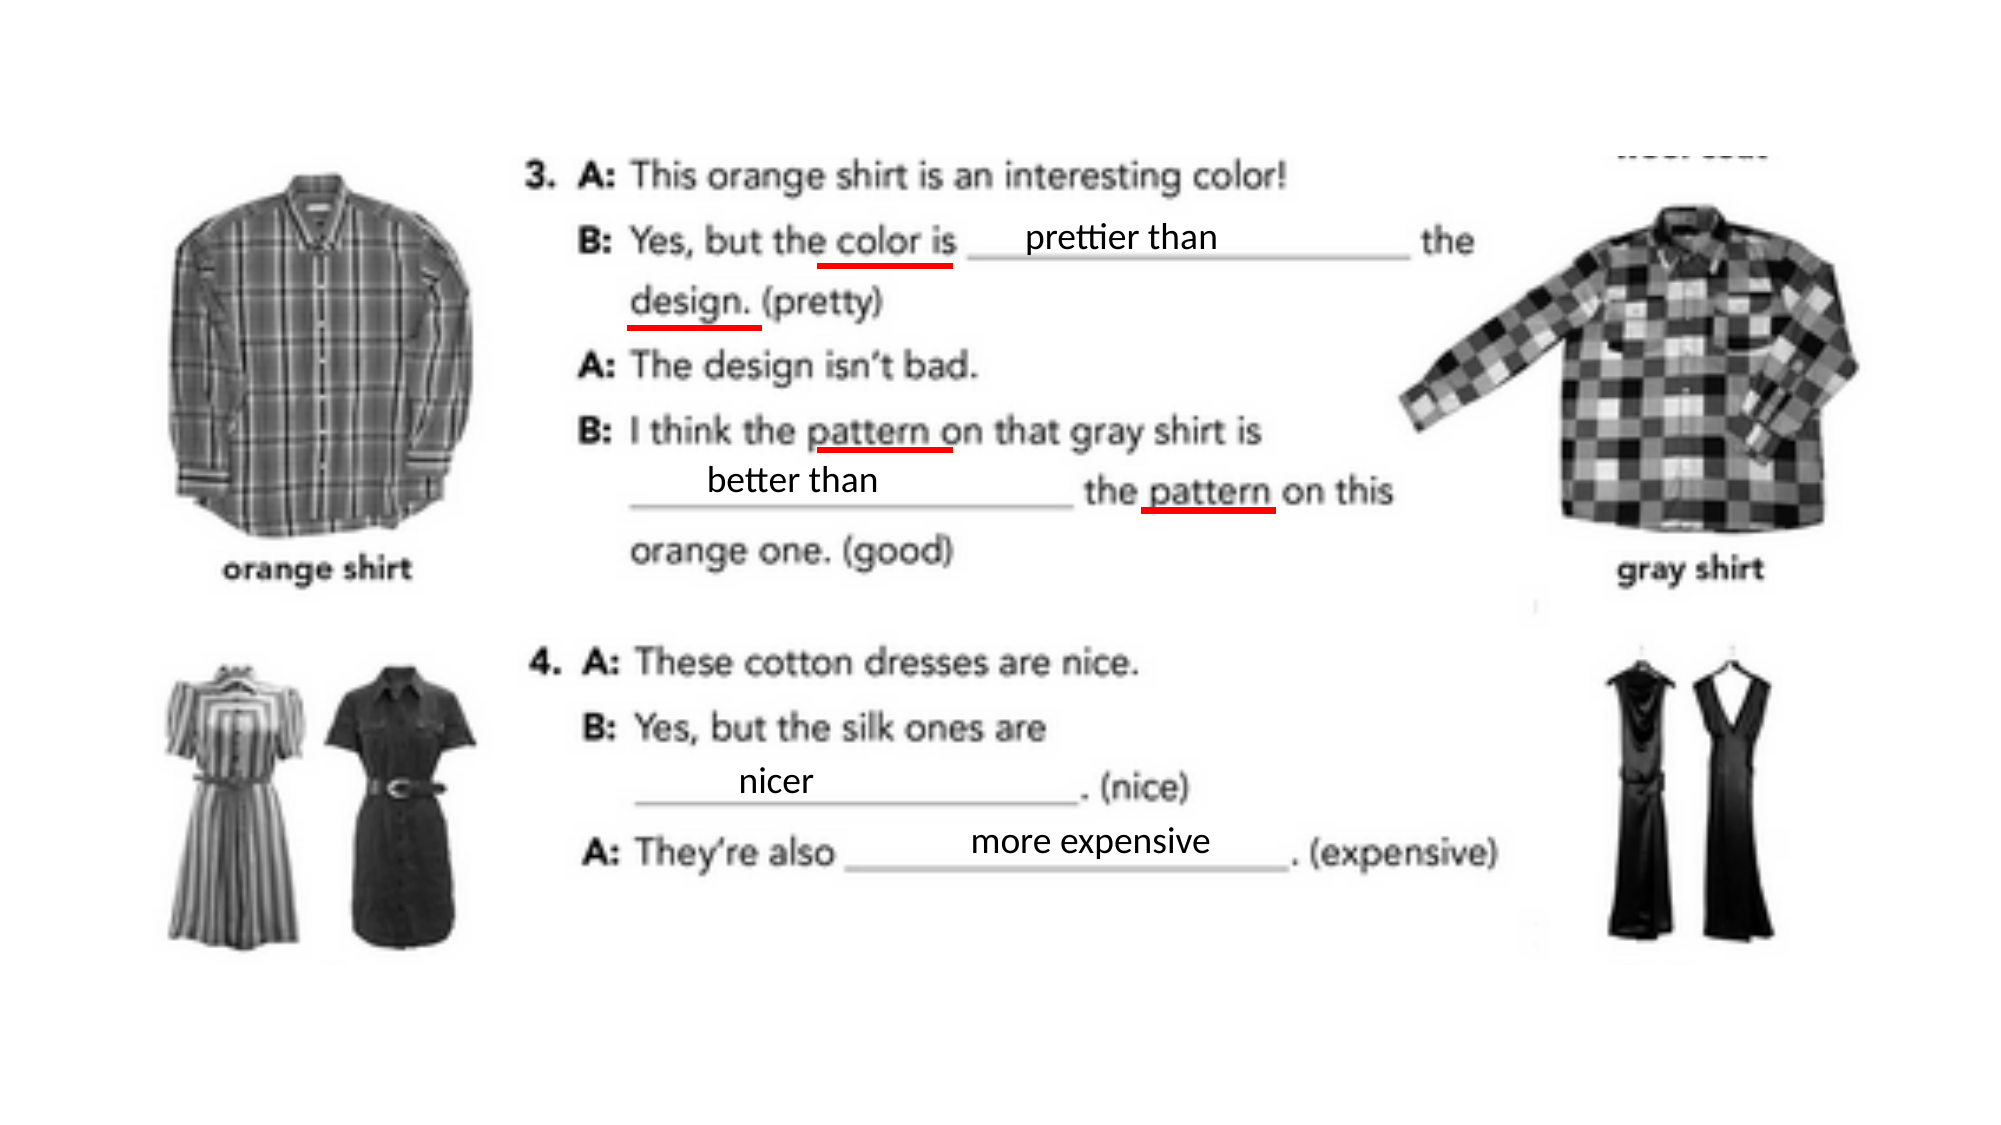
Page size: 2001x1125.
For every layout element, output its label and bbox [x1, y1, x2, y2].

picture [37, 156, 1932, 965]
